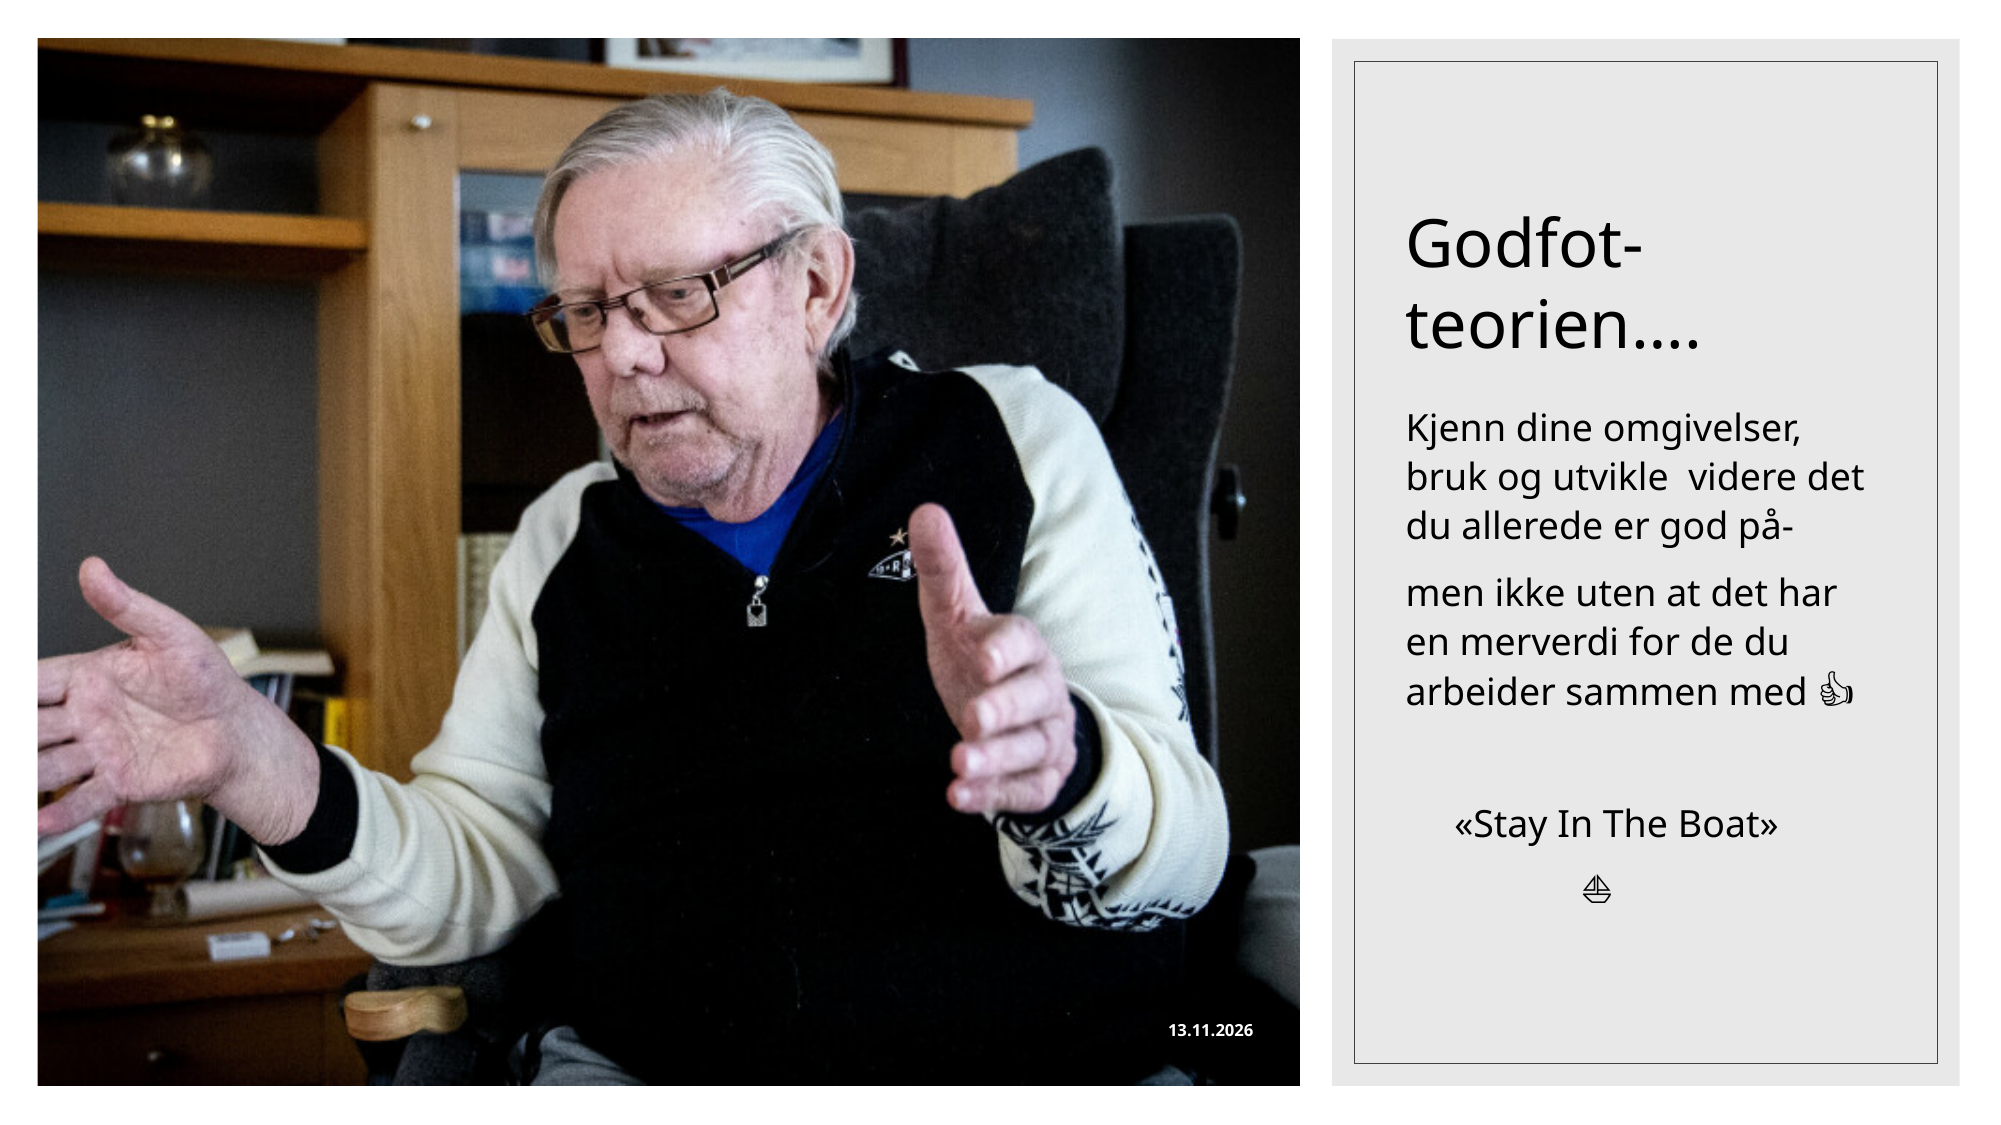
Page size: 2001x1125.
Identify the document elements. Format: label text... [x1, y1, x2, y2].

title Godfot-teorien…. [1390, 98, 1907, 369]
list Kjenn dine omgivelser, bruk og utvikle videre det du allerede er god på- men ikke uten at det har en merverdi for de du arbeider sammen med 👍 «Stay In The Boat» ⛵ [1390, 391, 1907, 968]
picture [37, 38, 1300, 1086]
